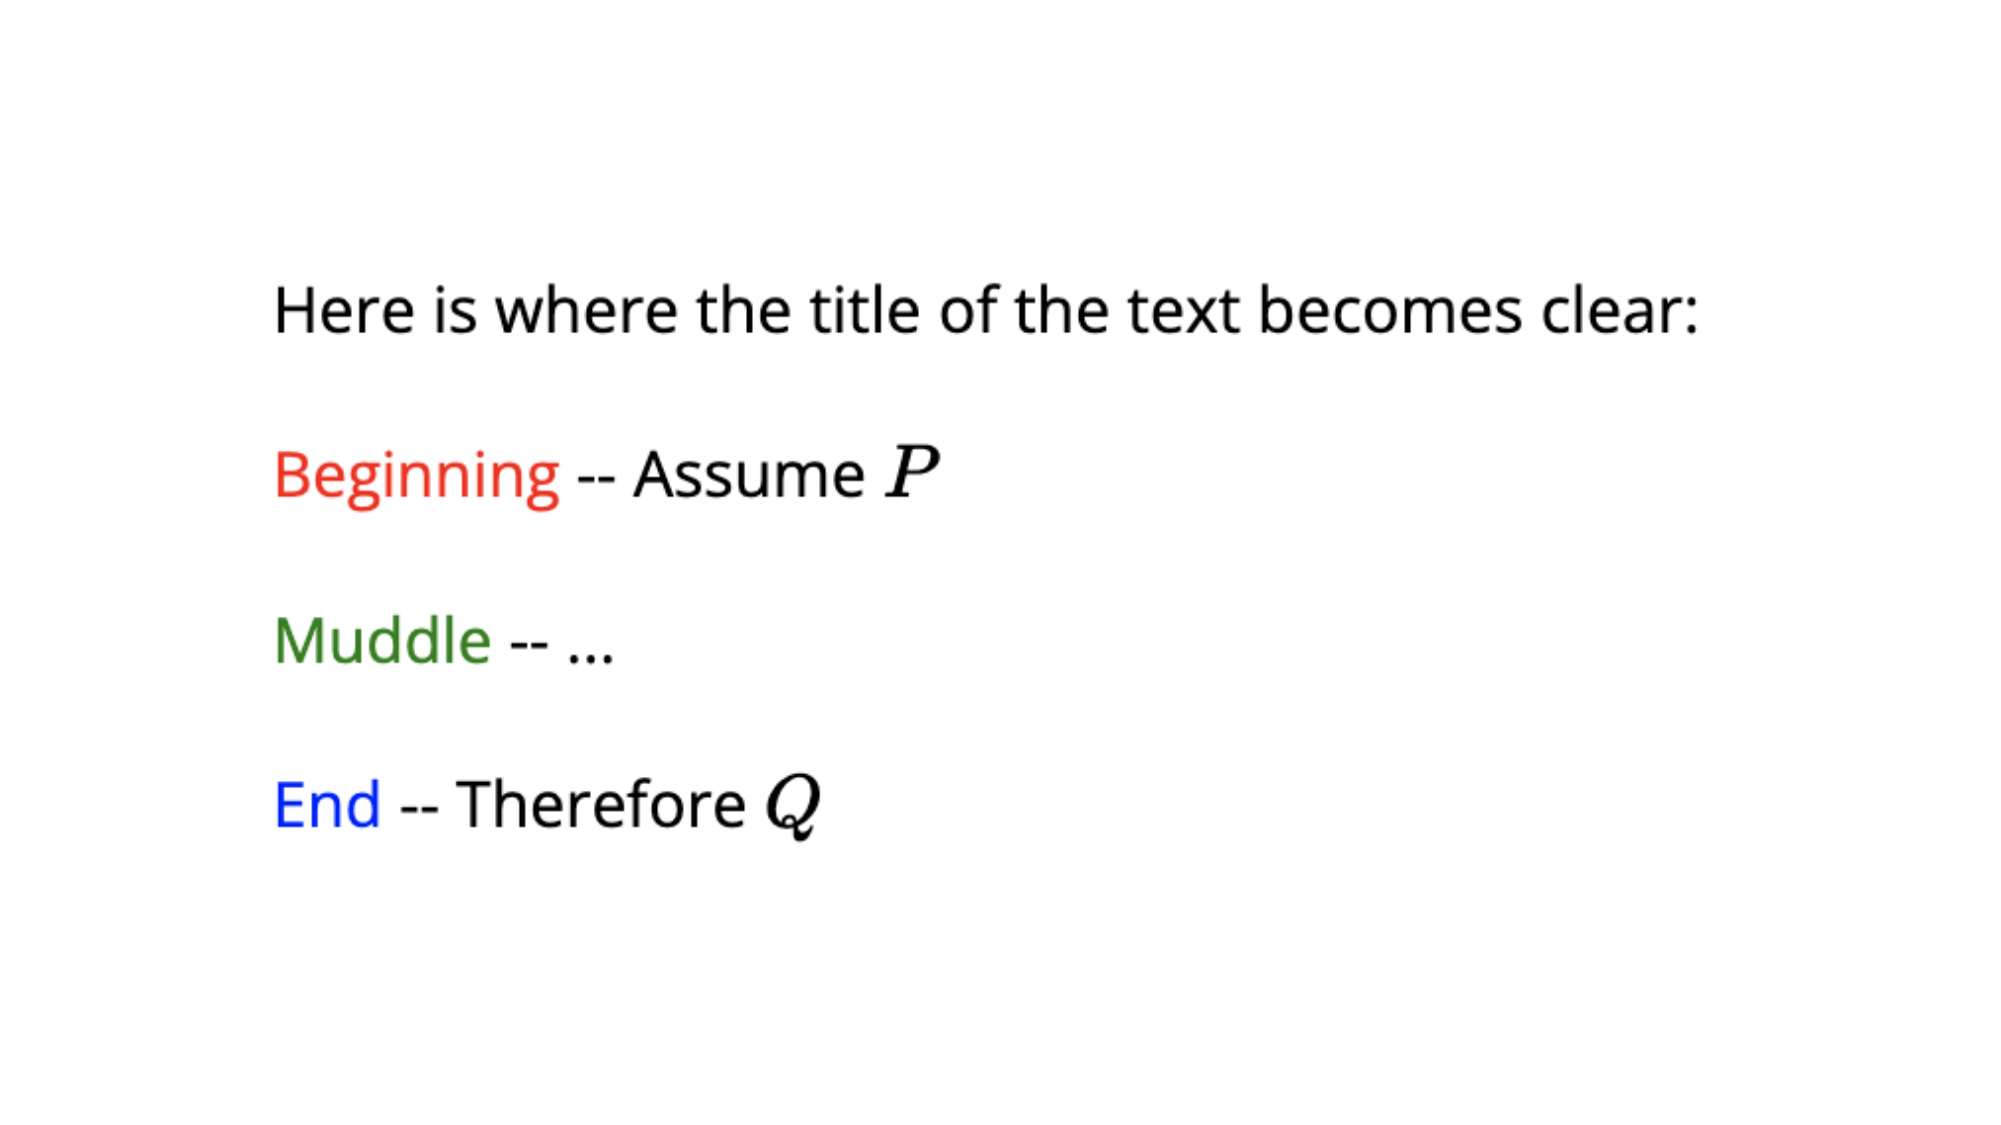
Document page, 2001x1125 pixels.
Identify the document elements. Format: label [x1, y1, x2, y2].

picture [252, 255, 1747, 869]
